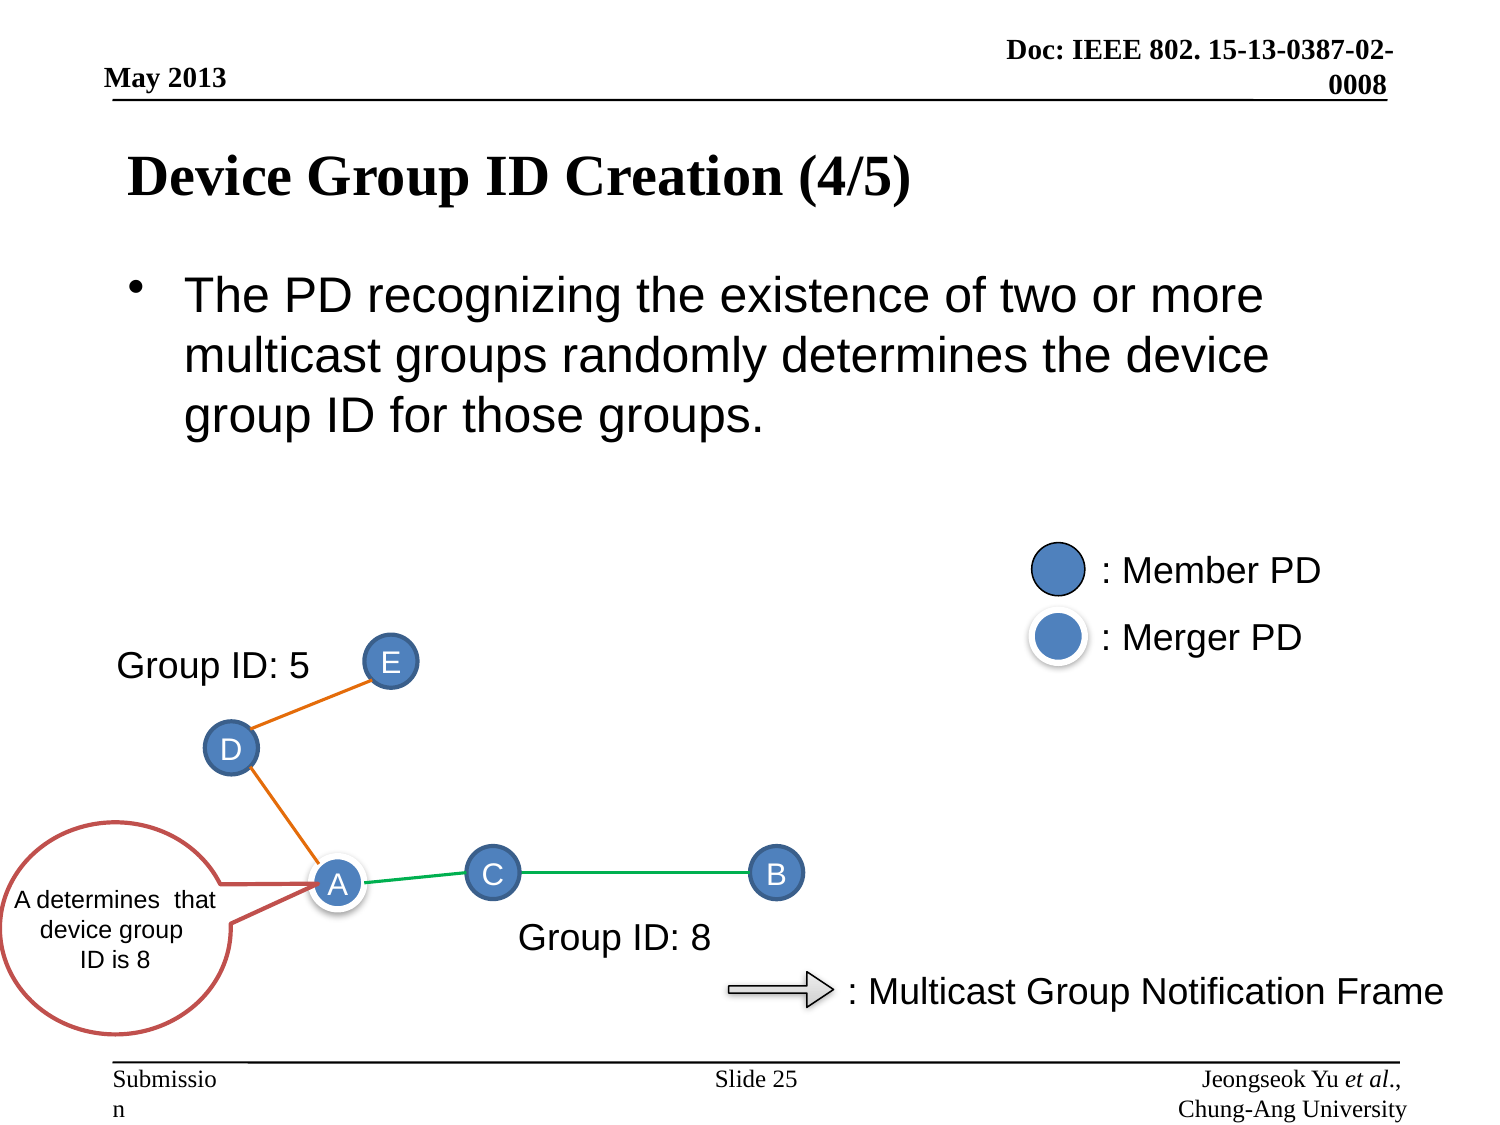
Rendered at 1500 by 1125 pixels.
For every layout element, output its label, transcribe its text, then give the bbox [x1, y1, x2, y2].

title Device Group ID Creation (4/5) [112, 112, 1388, 232]
text_box C [464, 843, 522, 902]
text_box E [362, 632, 420, 690]
text_box : Member PD [1086, 538, 1348, 599]
text_box [1031, 542, 1085, 596]
text_box B [748, 843, 806, 902]
text_box [1028, 606, 1086, 667]
text_box A determines that device group ID is 8 [0, 820, 321, 1037]
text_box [249, 766, 320, 865]
text_box D [202, 719, 261, 777]
text_box Group ID: 5 [101, 633, 325, 694]
text_box A [308, 853, 367, 913]
slide_number Slide 25 [712, 1061, 800, 1093]
text_box [727, 971, 835, 1009]
text_box Group ID: 8 [503, 905, 727, 965]
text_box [363, 872, 467, 884]
text_box : Merger PD [1086, 606, 1329, 666]
text_box : Multicast Group Notification Frame [832, 959, 1460, 1019]
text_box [249, 679, 373, 730]
list The PD recognizing the existence of two or more multicast groups randomly determines the device group ID for those groups. [112, 255, 1388, 1000]
